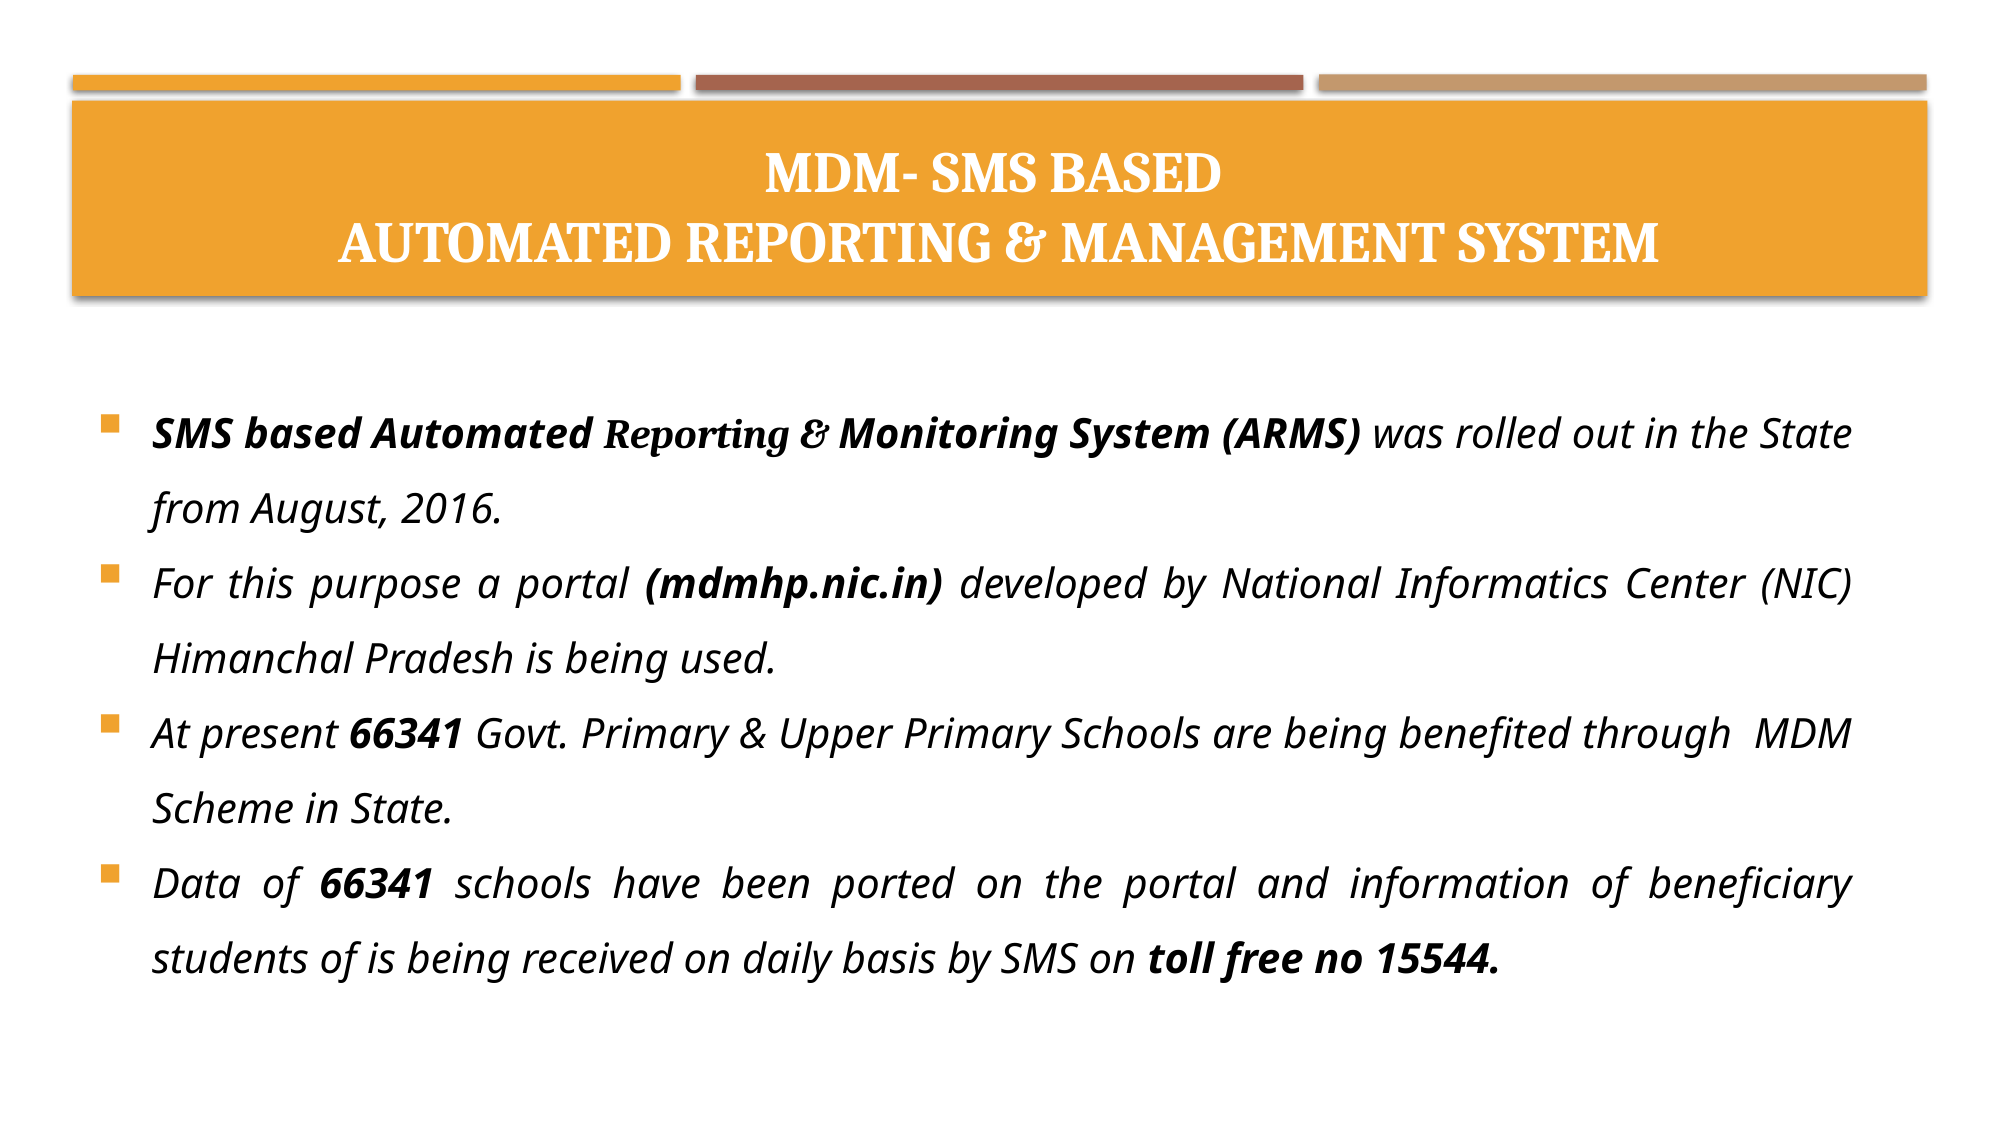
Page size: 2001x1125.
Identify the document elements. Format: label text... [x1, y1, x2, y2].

title MDM- SMS based Automated Reporting & Management System [95, 115, 1905, 282]
text_box SMS based Automated Reporting & Monitoring System (ARMS) was rolled out in the State from August, 2016. For this purpose a portal (mdmhp.nic.in) developed by National Informatics Center (NIC) Himanchal Pradesh is being used. At present 66341 Govt. Primary & Upper Primary Schools are being benefited through MDM Scheme in State. Data of 66341 schools have been ported on the portal and information of beneficiary students of is being received on daily basis by SMS on toll free no 15544. [71, 374, 1868, 989]
list [77, 370, 1905, 1005]
